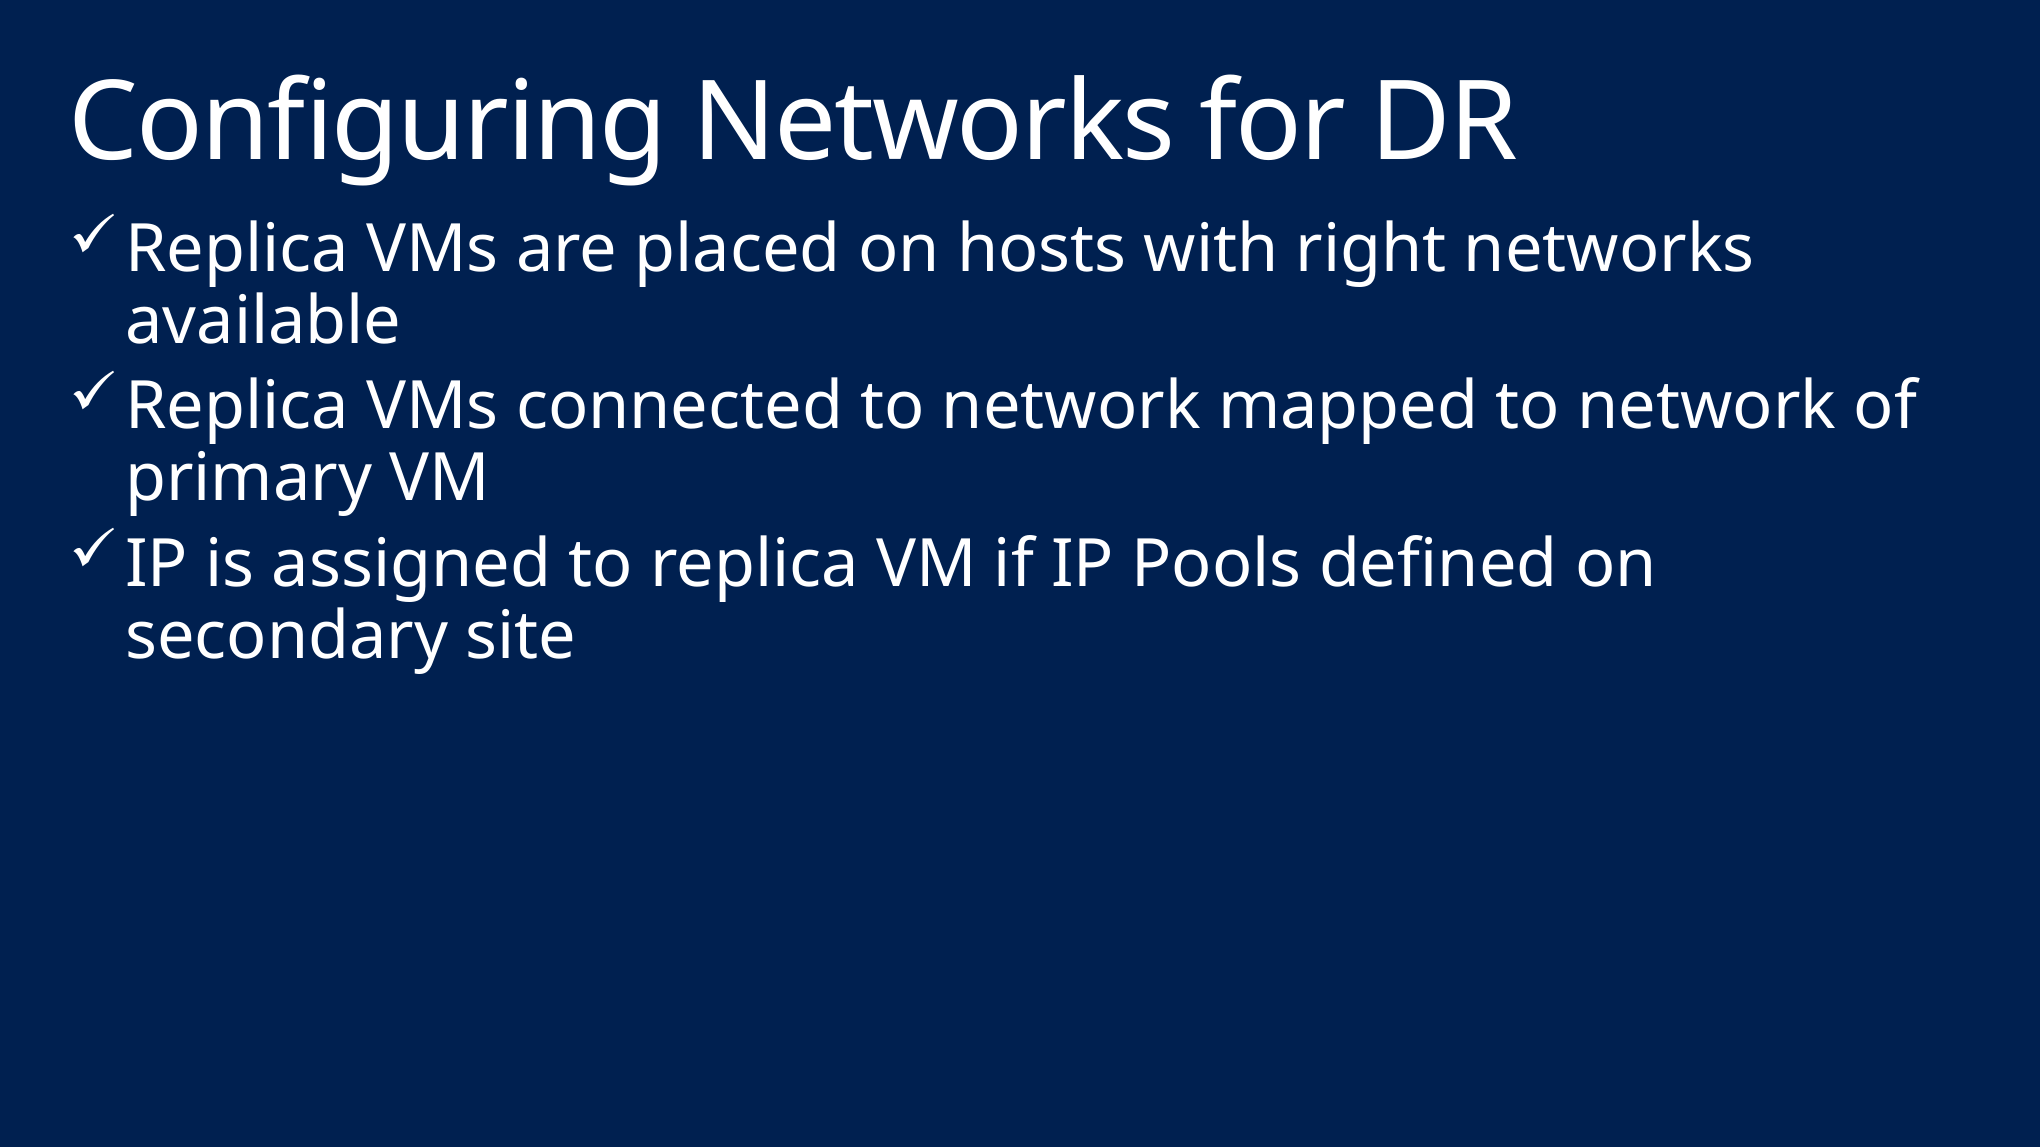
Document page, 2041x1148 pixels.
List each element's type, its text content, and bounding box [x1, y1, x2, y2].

title Configuring Networks for DR [45, 48, 1996, 199]
list Replica VMs are placed on hosts with right networks available Replica VMs connected to network mapped to network of primary VM IP is assigned to replica VM if IP Pools defined on secondary site [45, 199, 1996, 553]
